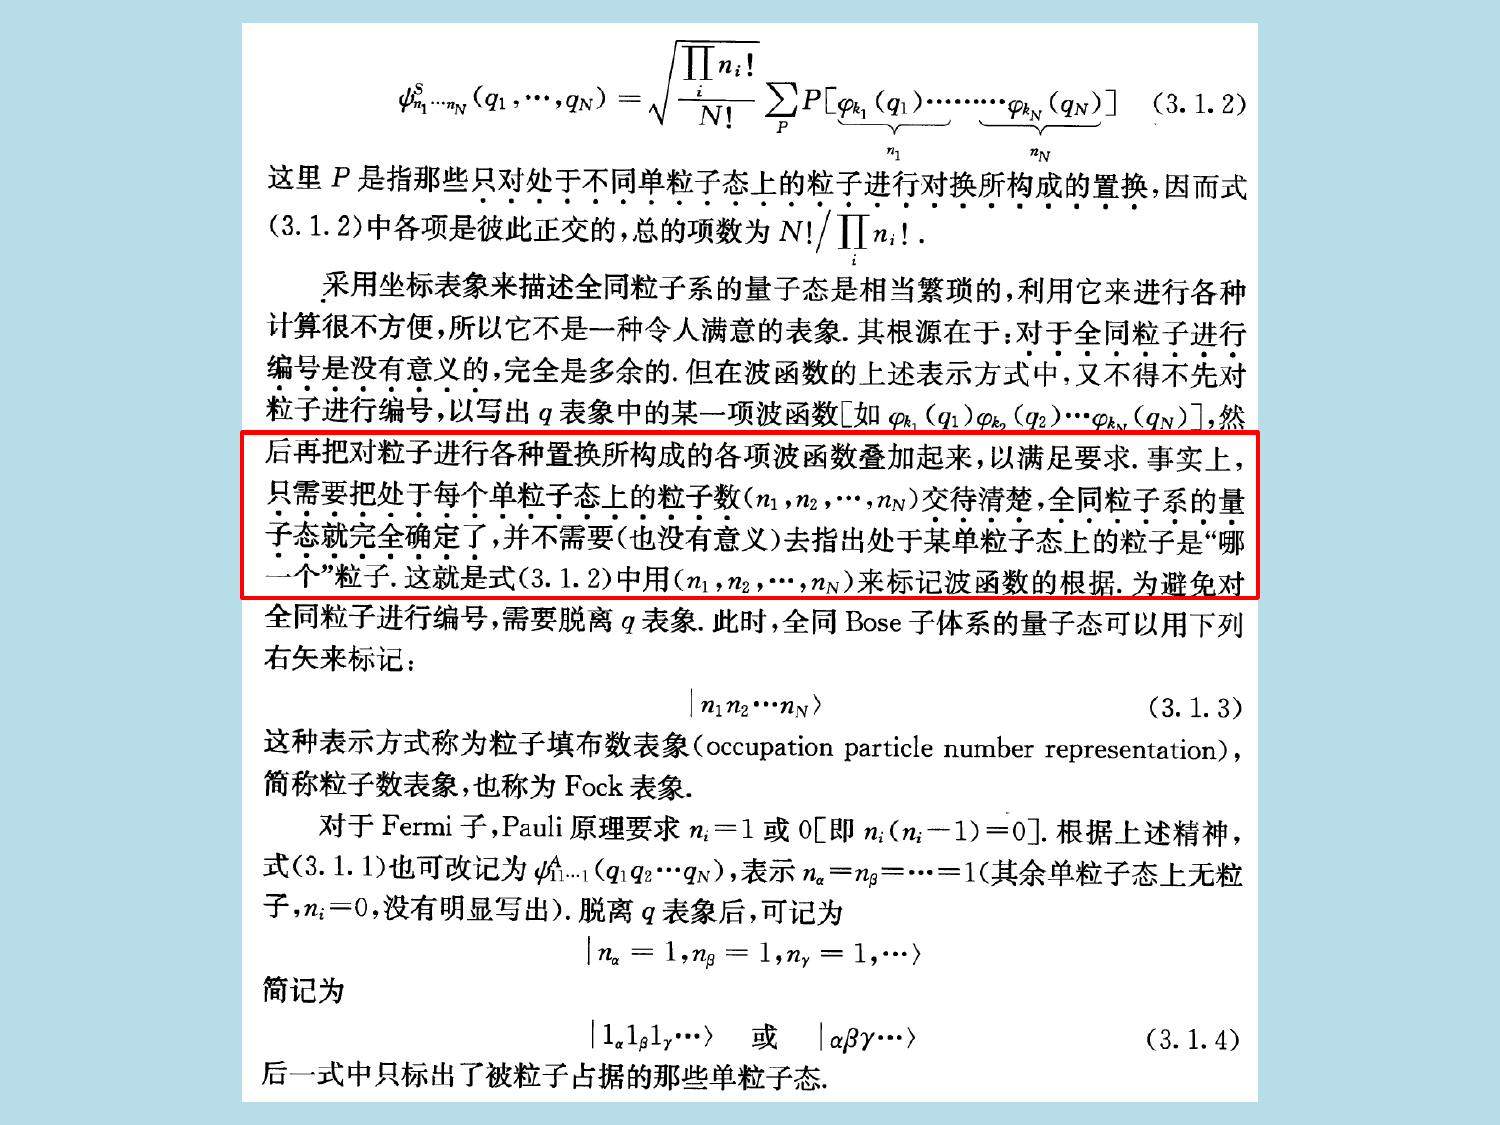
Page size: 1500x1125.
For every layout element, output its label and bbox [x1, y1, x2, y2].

picture [241, 23, 1259, 1102]
